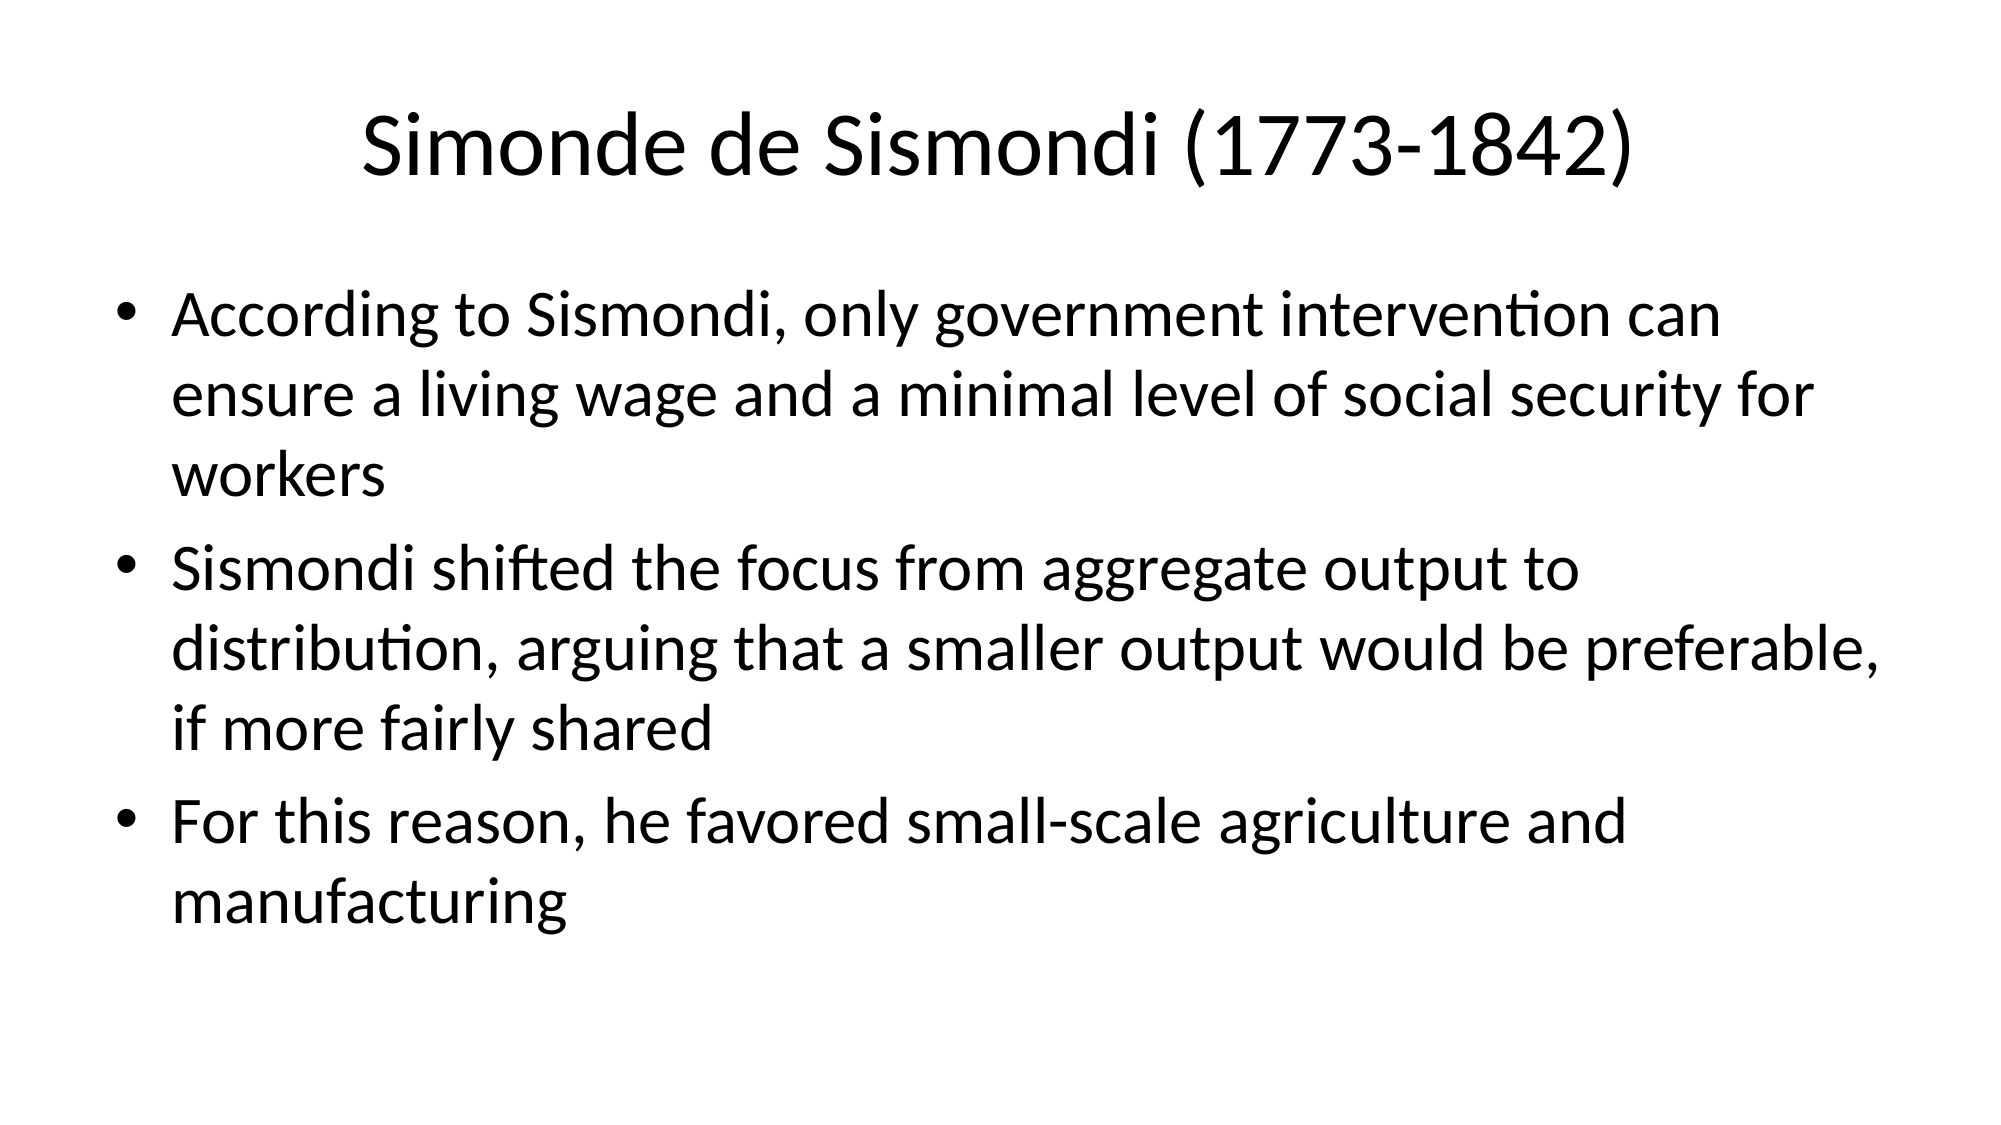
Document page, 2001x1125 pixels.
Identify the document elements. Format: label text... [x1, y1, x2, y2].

title Simonde de Sismondi (1773-1842) [99, 45, 1900, 233]
list According to Sismondi, only government intervention can ensure a living wage and a minimal level of social security for workers Sismondi shifted the focus from aggregate output to distribution, arguing that a smaller output would be preferable, if more fairly shared For this reason, he favored small-scale agriculture and manufacturing [99, 262, 1900, 1005]
